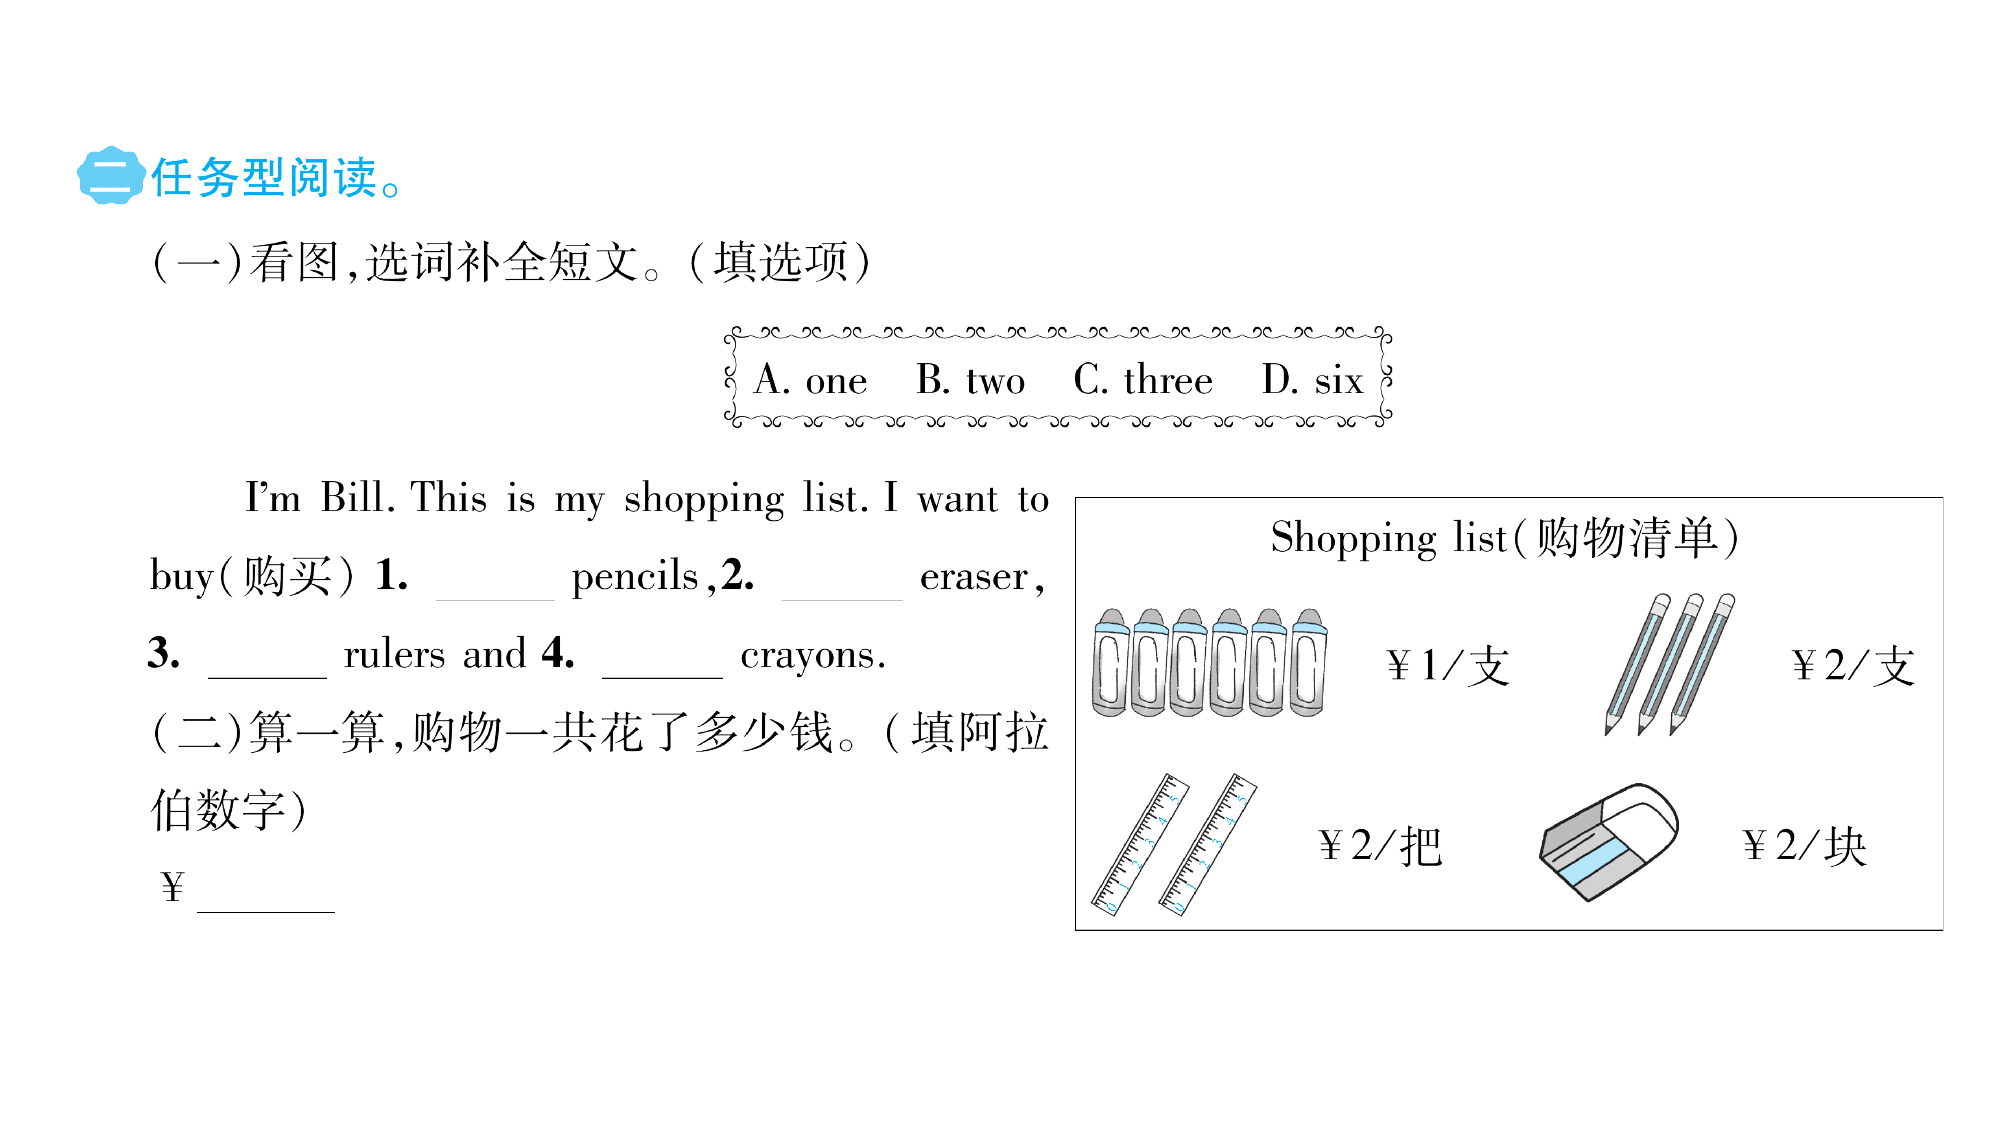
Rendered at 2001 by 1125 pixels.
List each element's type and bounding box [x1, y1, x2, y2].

picture [72, 132, 1963, 940]
